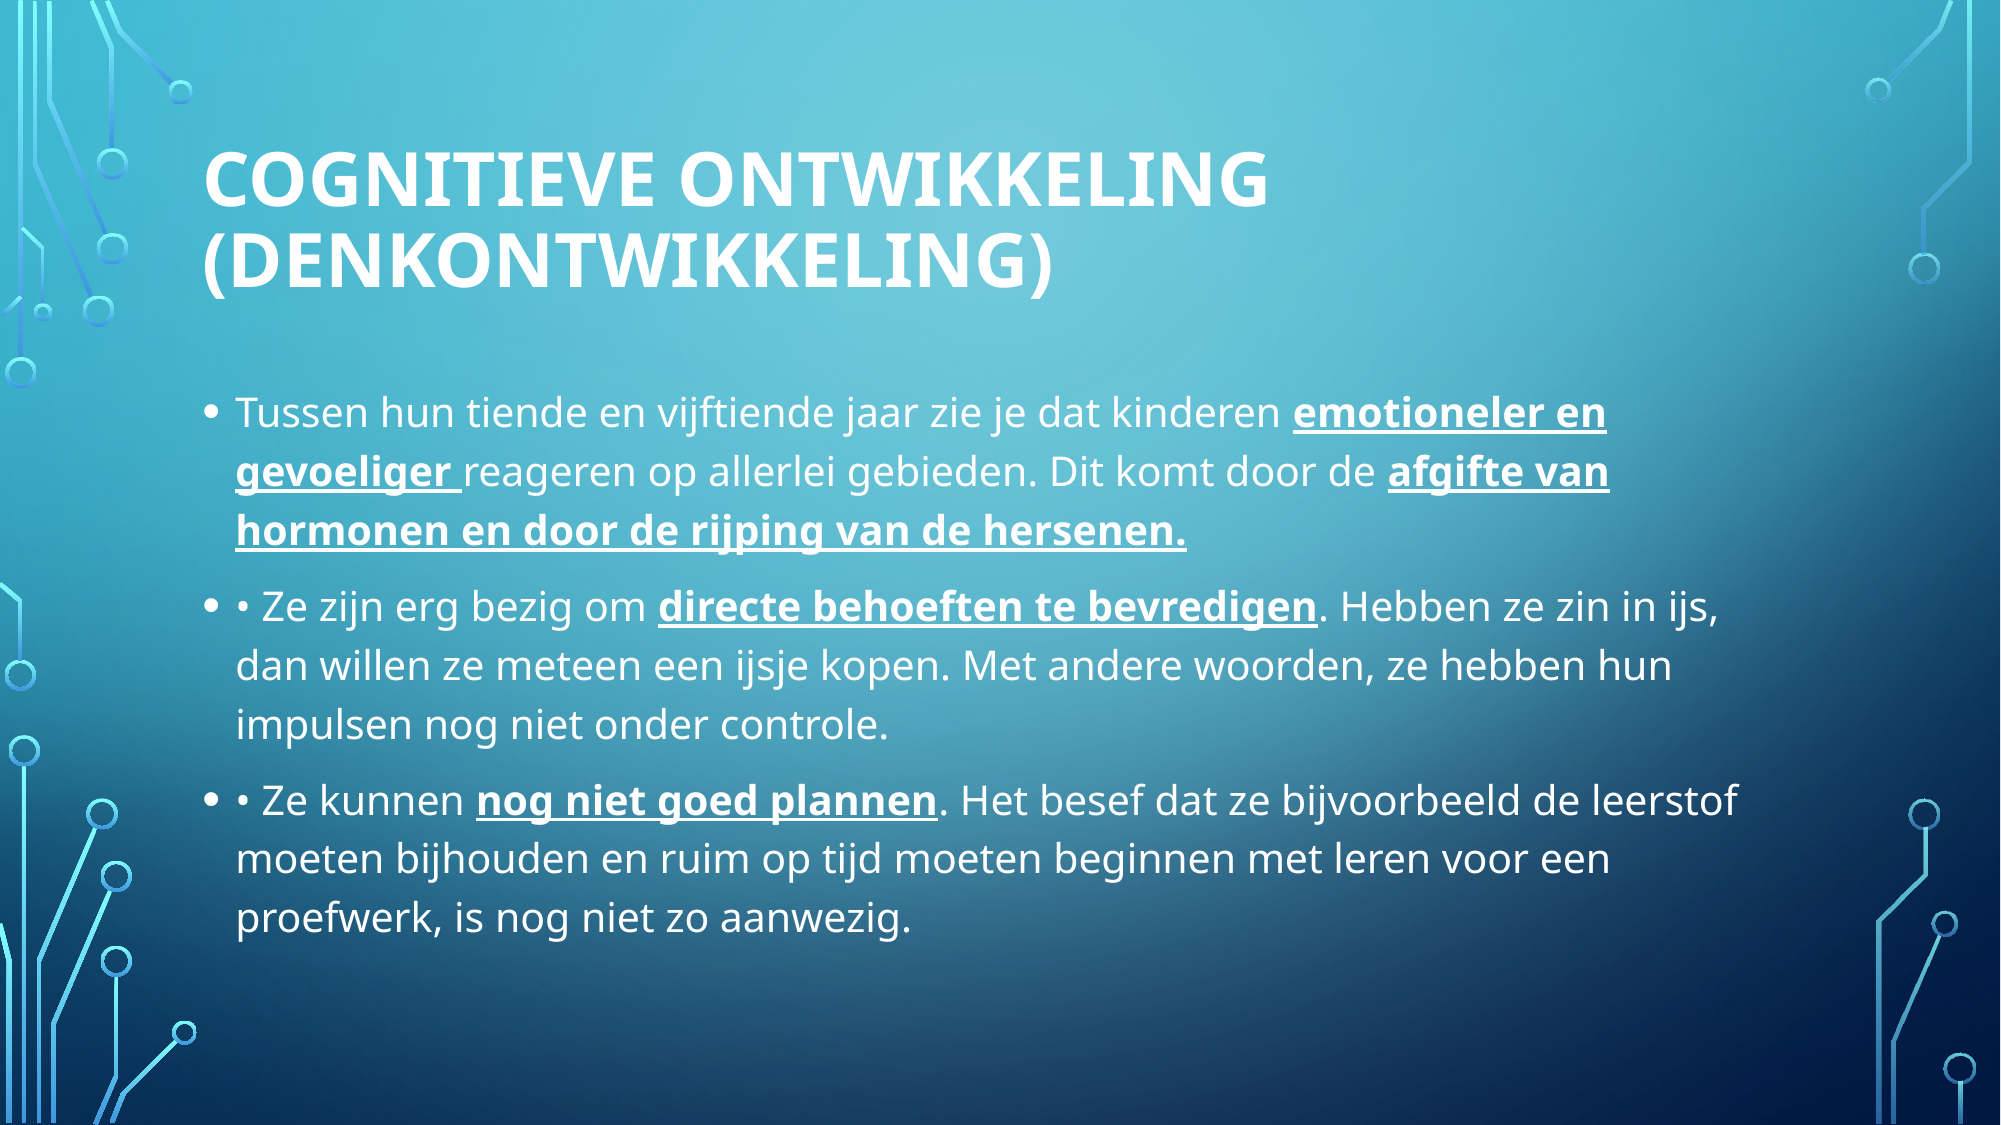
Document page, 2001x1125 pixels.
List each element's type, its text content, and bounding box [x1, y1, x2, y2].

list Tussen hun tiende en vijftiende jaar zie je dat kinderen emotioneler en gevoeliger reageren op allerlei gebieden. Dit komt door de afgifte van hormonen en door de rijping van de hersenen. • Ze zijn erg bezig om directe behoeften te bevredigen. Hebben ze zin in ijs, dan willen ze meteen een ijsje kopen. Met andere woorden, ze hebben hun impulsen nog niet onder controle. • Ze kunnen nog niet goed plannen. Het besef dat ze bijvoorbeeld de leerstof moeten bijhouden en ruim op tijd moeten beginnen met leren voor een proefwerk, is nog niet zo aanwezig. [187, 369, 1813, 950]
title Cognitieve ontwikkeling (denkontwikkeling) [187, 101, 1813, 344]
